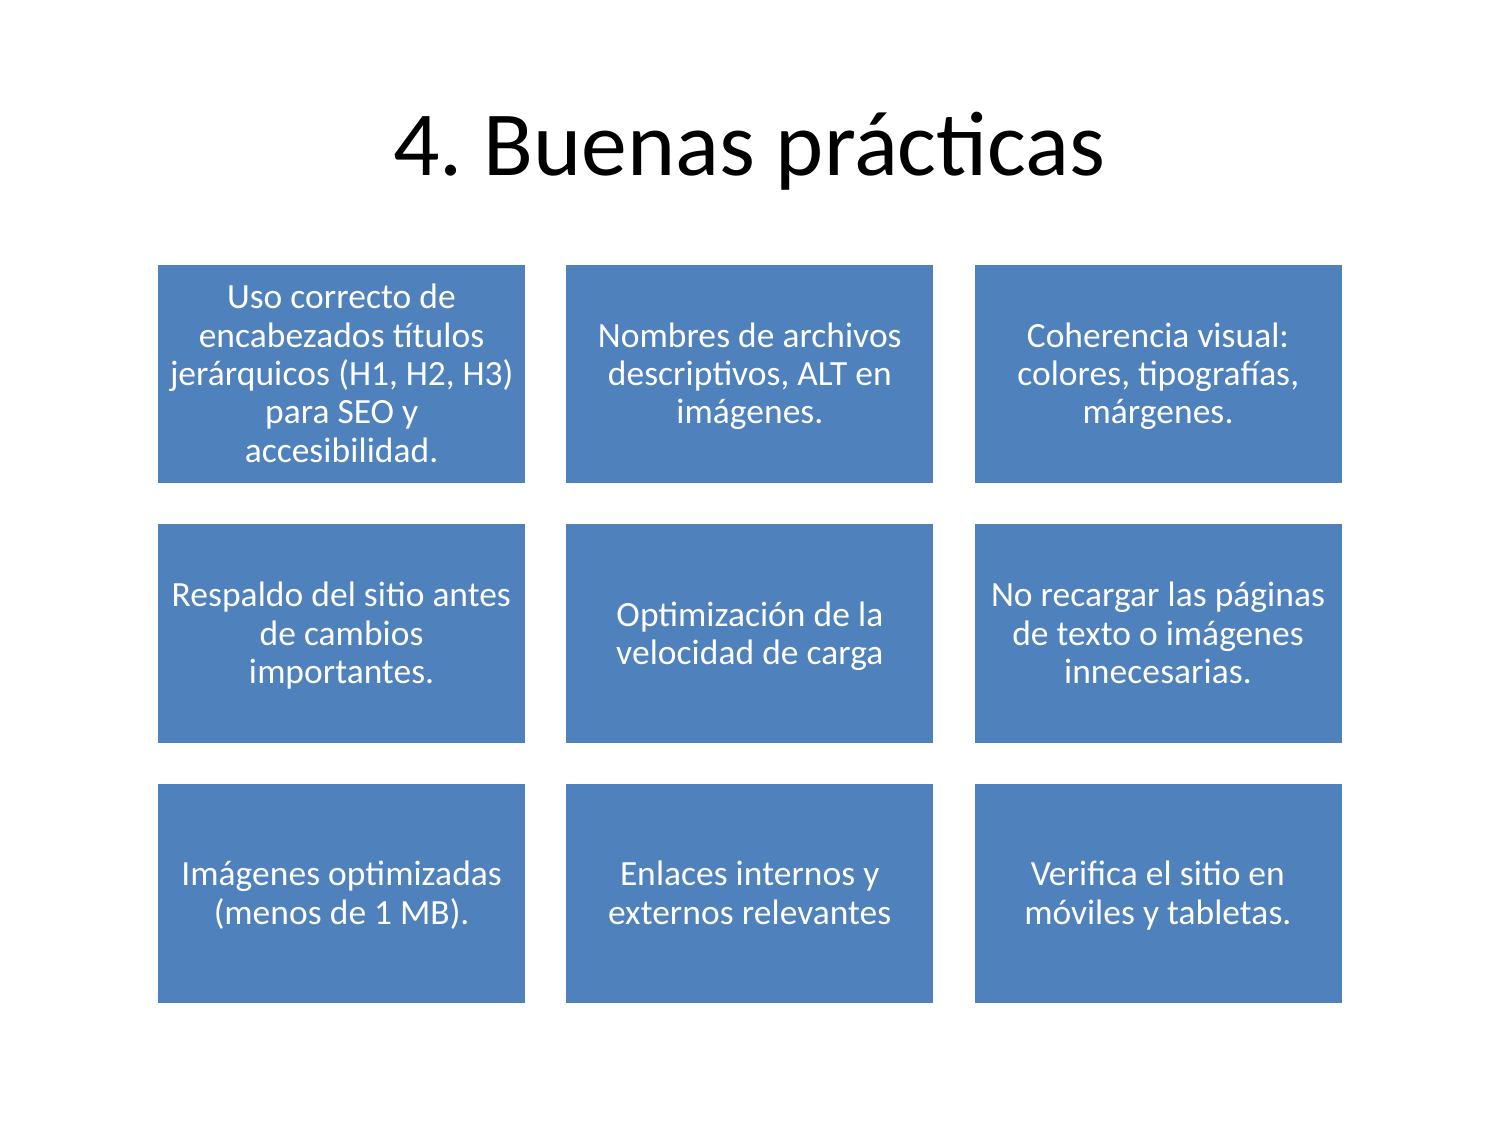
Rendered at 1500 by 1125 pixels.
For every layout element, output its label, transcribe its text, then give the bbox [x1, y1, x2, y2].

title 4. Buenas prácticas [75, 45, 1425, 233]
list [74, 262, 1426, 1006]
